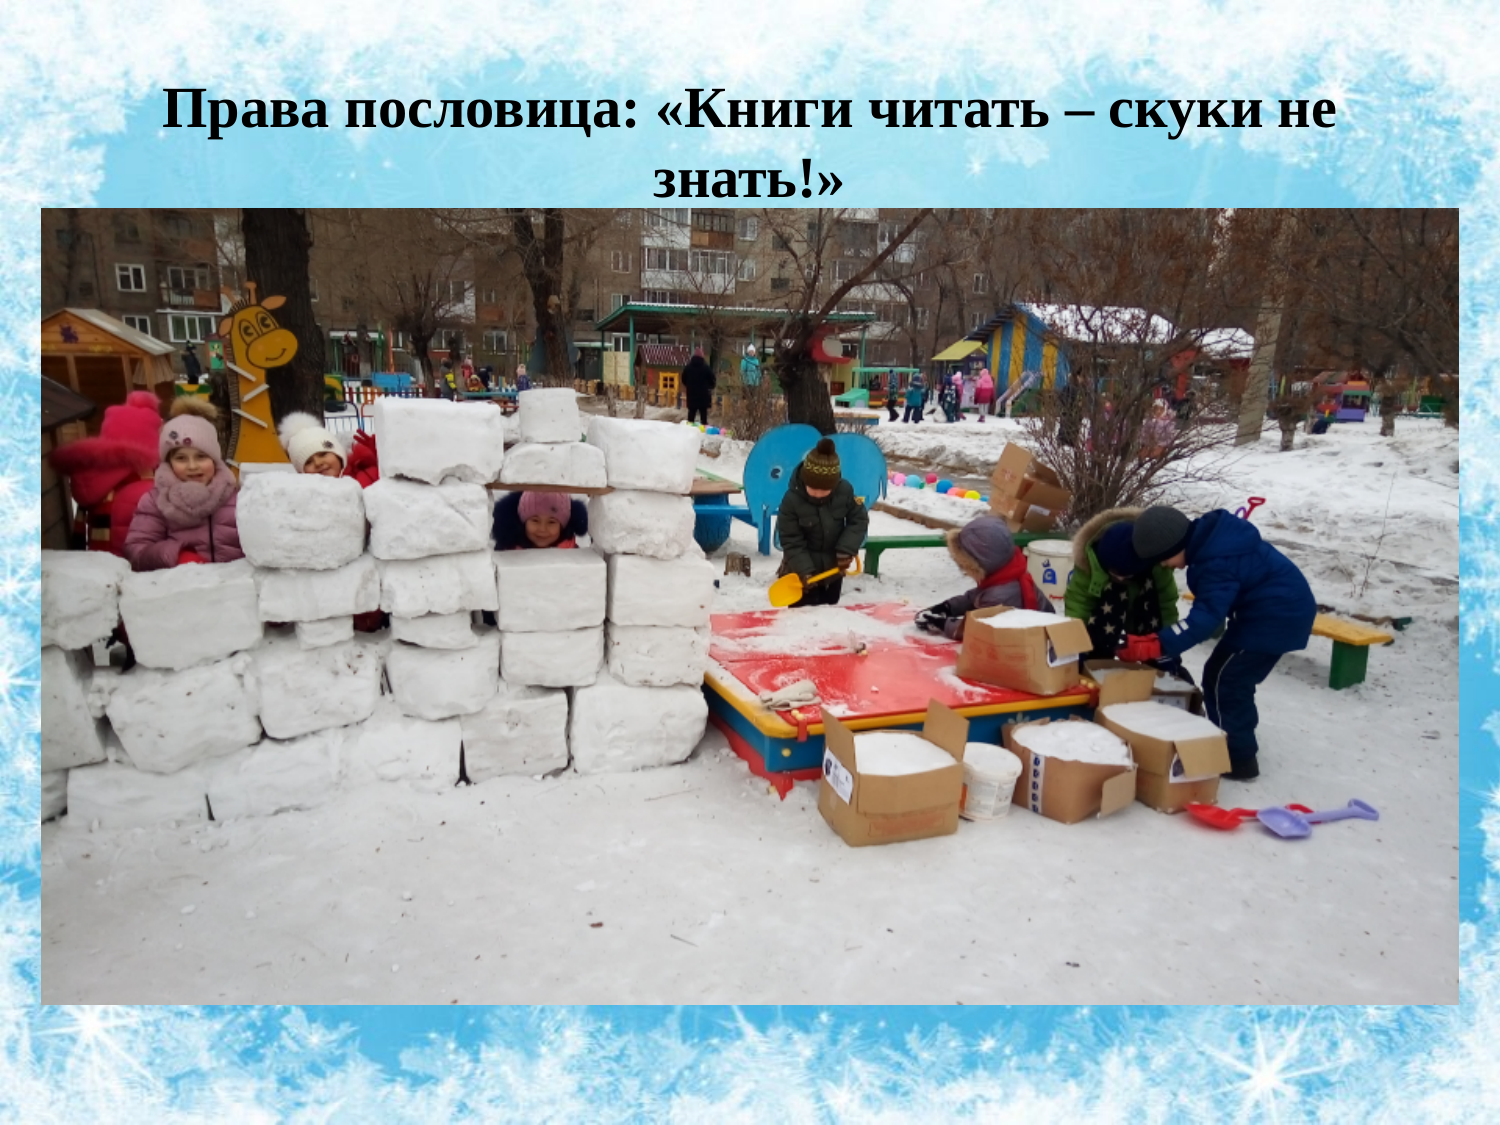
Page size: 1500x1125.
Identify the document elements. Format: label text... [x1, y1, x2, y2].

title Права пословица: «Книги читать – скуки не знать!» [75, 45, 1425, 206]
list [41, 207, 1459, 1006]
title Мы строили, строили. И наконец построили!!! [0, 0, 1500, 1125]
